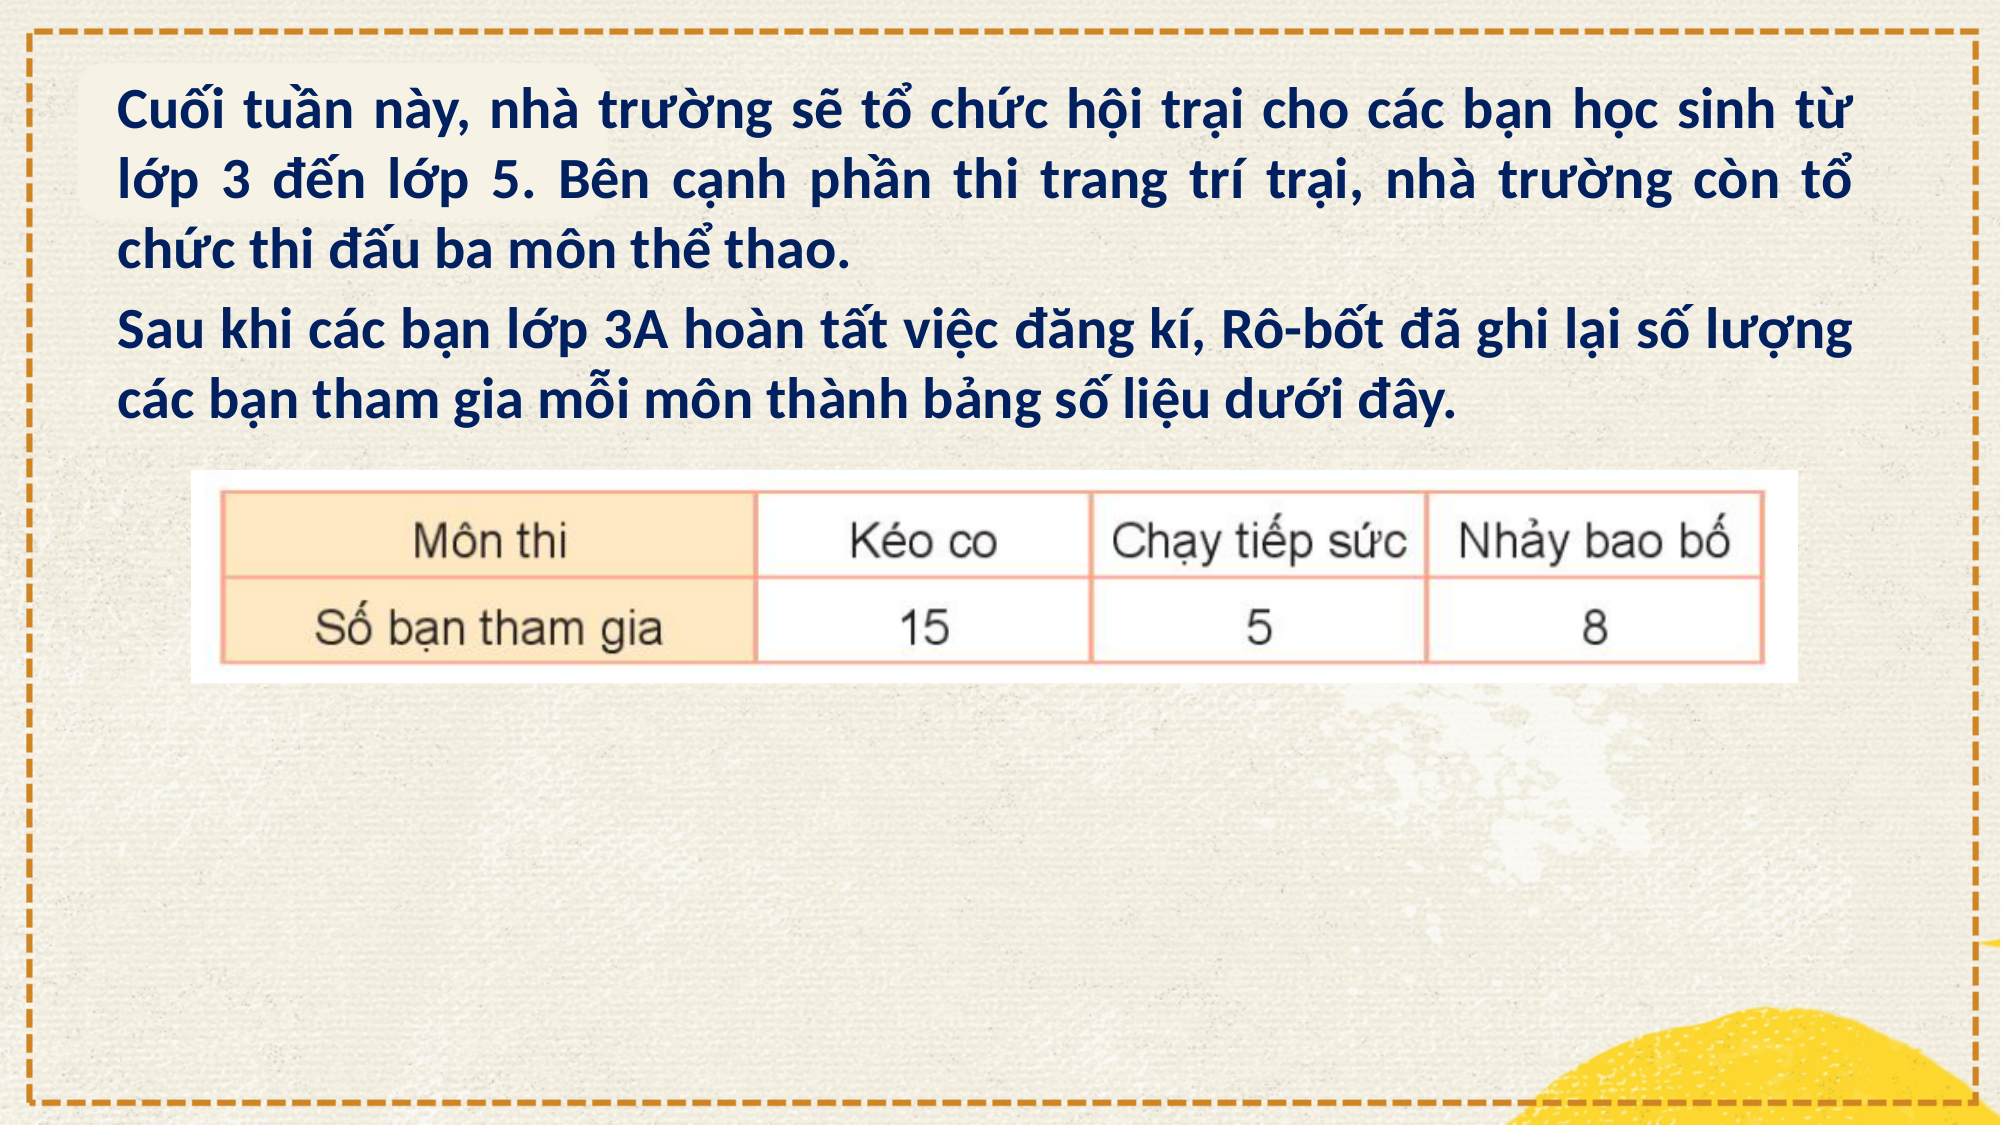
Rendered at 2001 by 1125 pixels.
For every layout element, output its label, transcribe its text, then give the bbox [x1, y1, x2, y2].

picture [0, 0, 2001, 1125]
text_box Cuối tuần này, nhà trường sẽ tổ chức hội trại cho các bạn học sinh từ lớp 3 đến lớp 5. Bên cạnh phần thi trang trí trại, nhà trường còn tổ chức thi đấu ba môn thể thao. Sau khi các bạn lớp 3A hoàn tất việc đăng kí, Rô-bốt đã ghi lại số lượng các bạn tham gia mỗi môn thành bảng số liệu dưới đây. [103, 62, 1869, 438]
